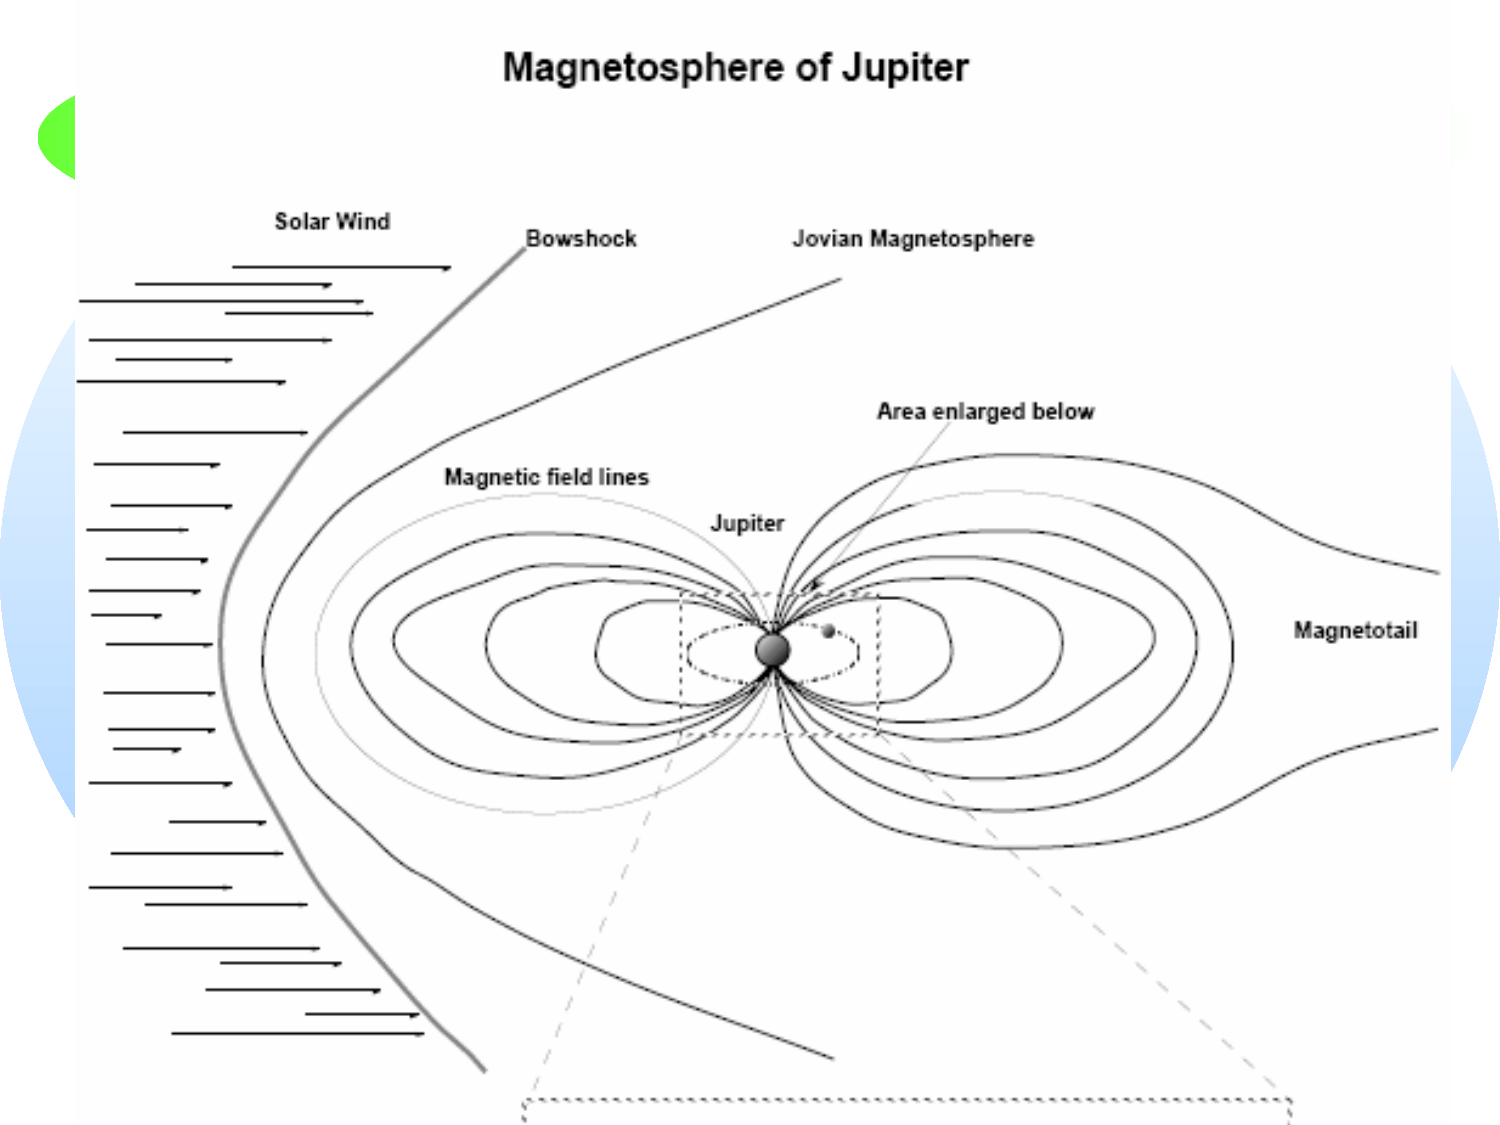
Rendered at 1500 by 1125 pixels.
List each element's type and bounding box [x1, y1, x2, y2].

list [74, 0, 1452, 1125]
